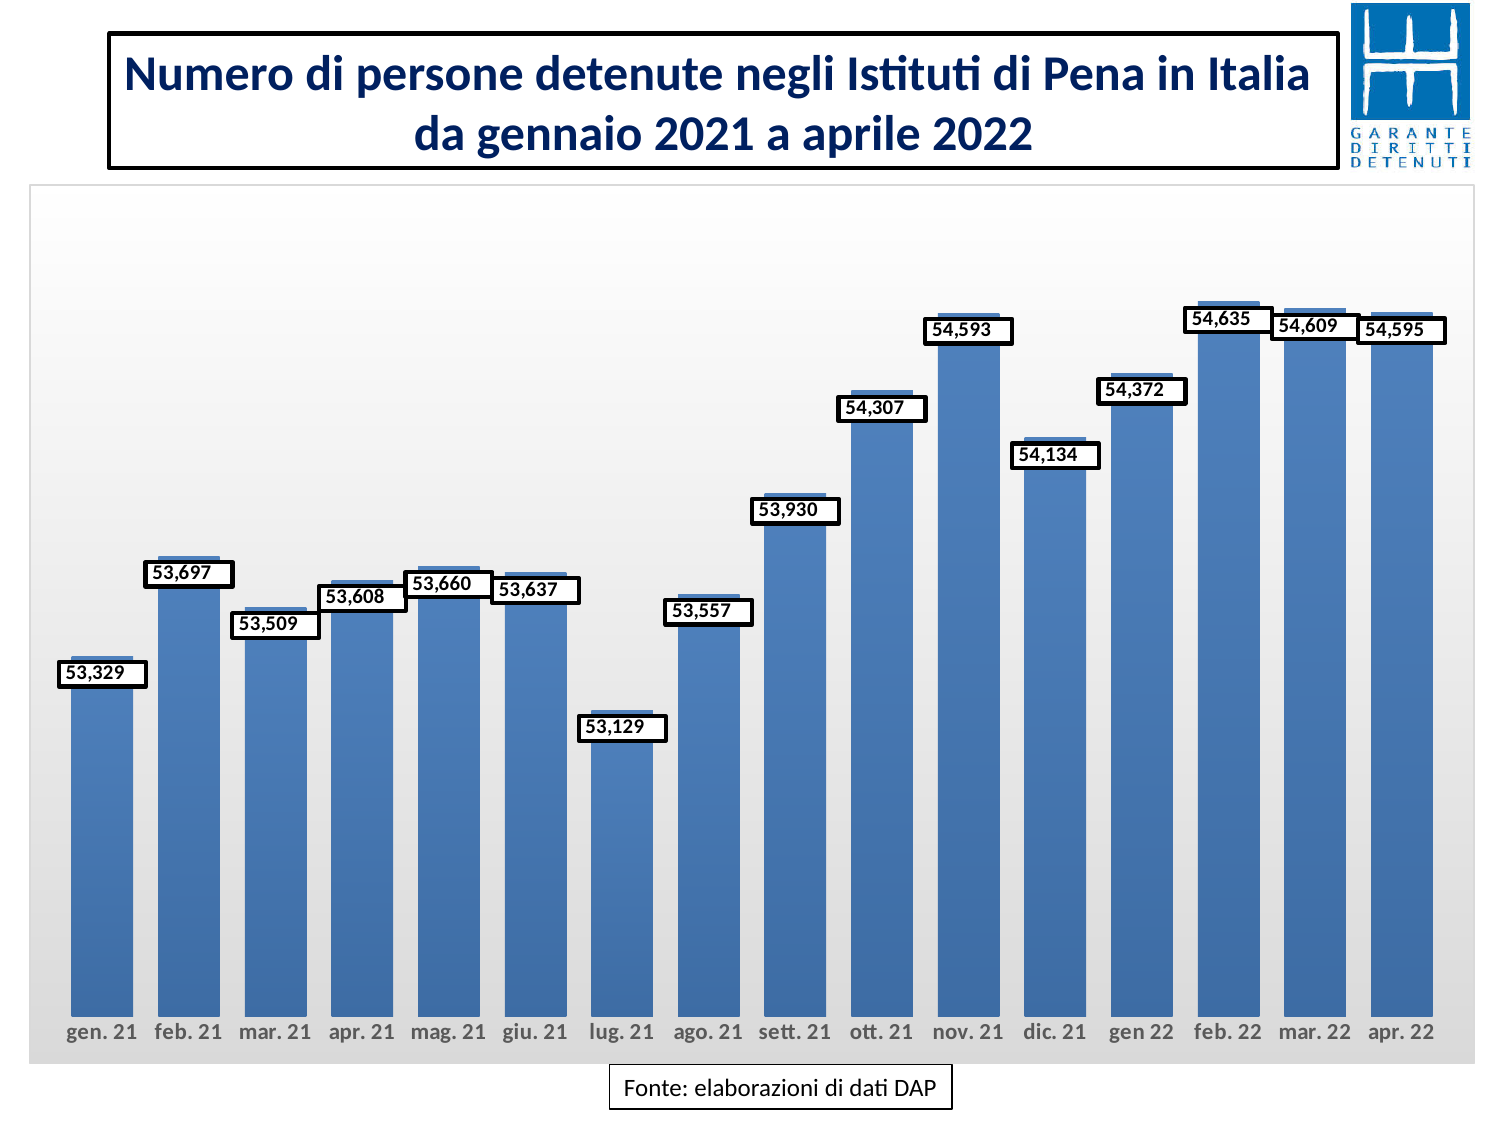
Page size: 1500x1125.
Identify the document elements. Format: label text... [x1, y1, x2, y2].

text_box Numero di persone detenute negli Istituti di Pena in Italia da gennaio 2021 a aprile 2022 [107, 31, 1339, 170]
picture [1344, 0, 1475, 173]
chart [29, 184, 1475, 1065]
text_box Fonte: elaborazioni di dati DAP [607, 1073, 954, 1111]
